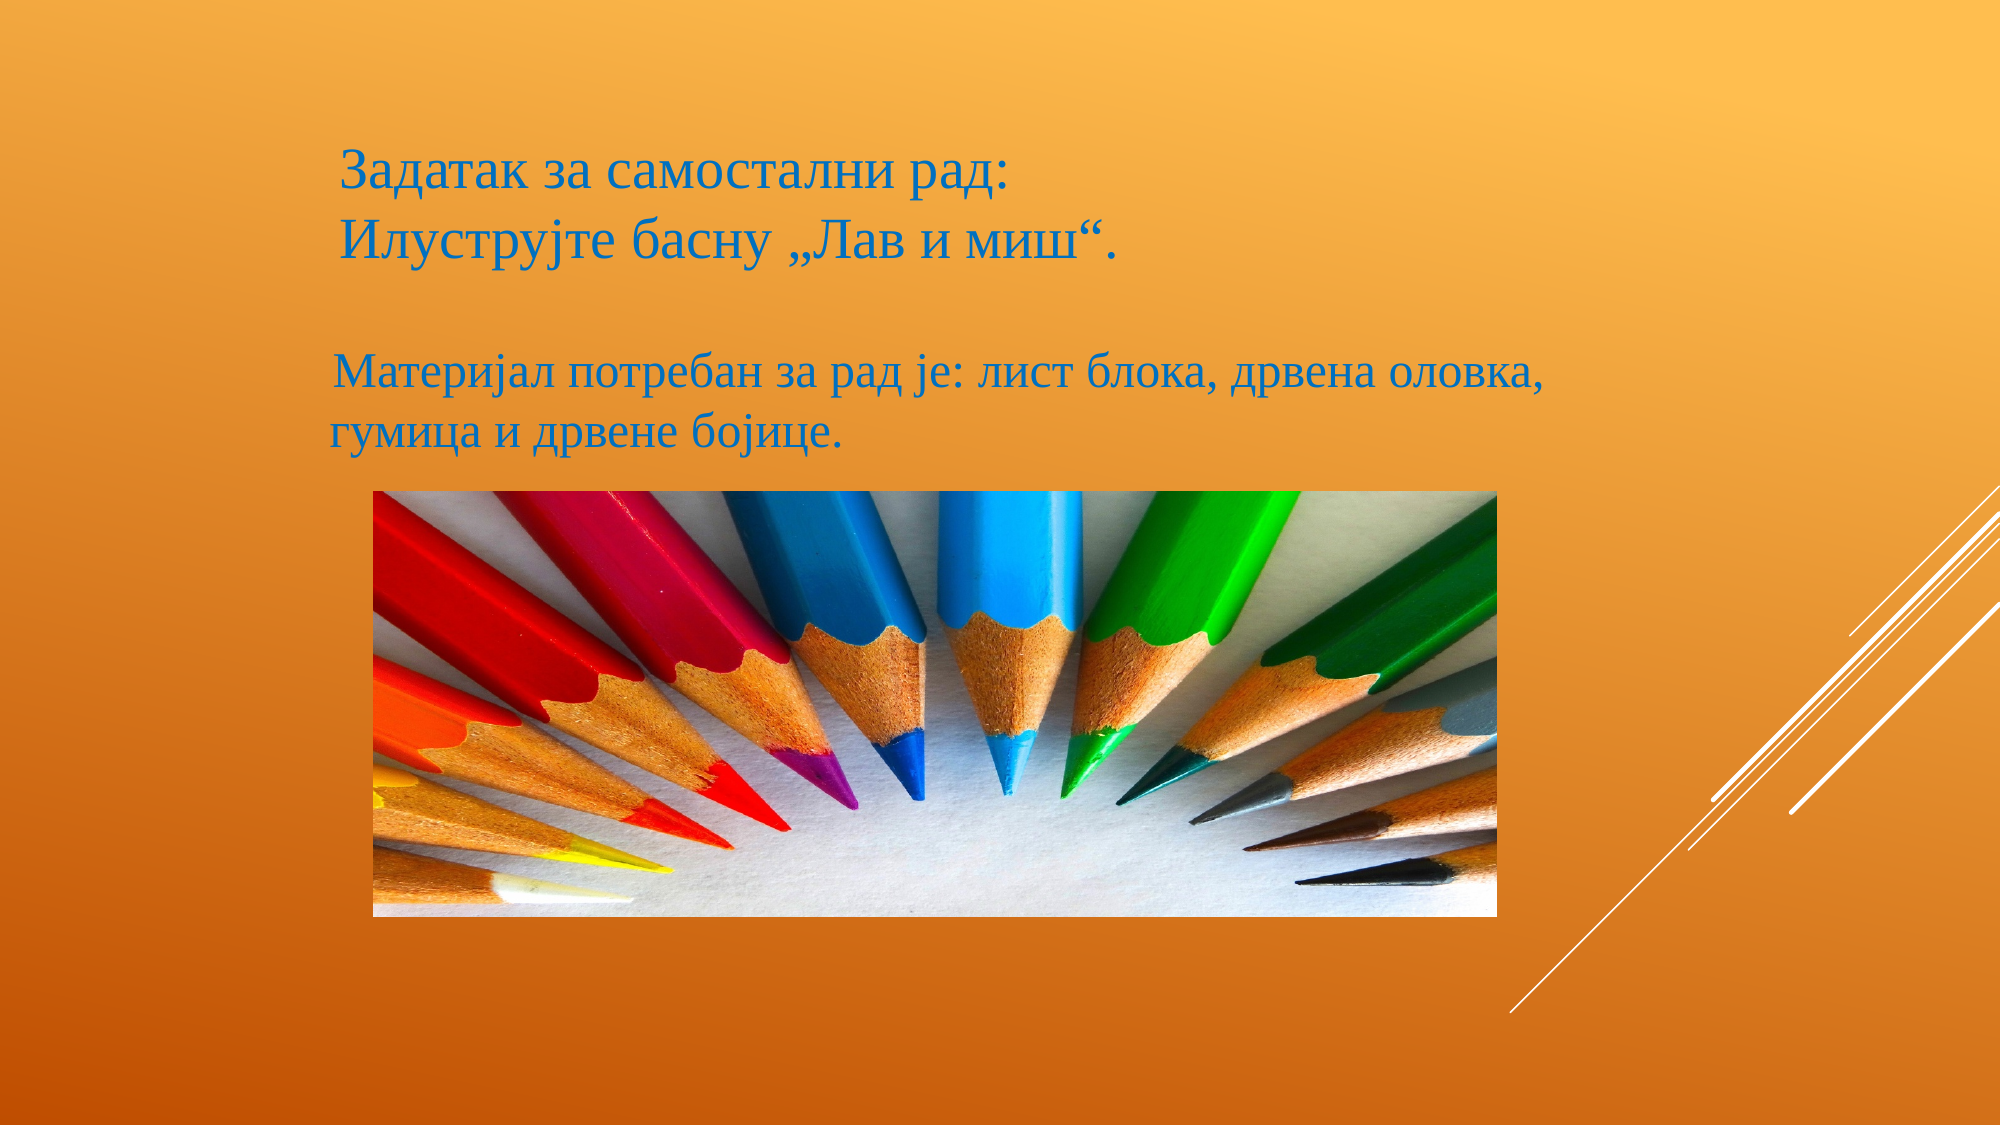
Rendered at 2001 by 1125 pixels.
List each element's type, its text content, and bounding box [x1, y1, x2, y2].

picture [373, 491, 1497, 918]
list Материјал потребан за рад је: лист блока, дрвена оловка, гумица и дрвене бојице. [267, 302, 1652, 492]
title Задатак за самостални рад: Илуструјте басну „Лав и миш“. [324, 78, 1675, 324]
picture [1071, 517, 1080, 628]
